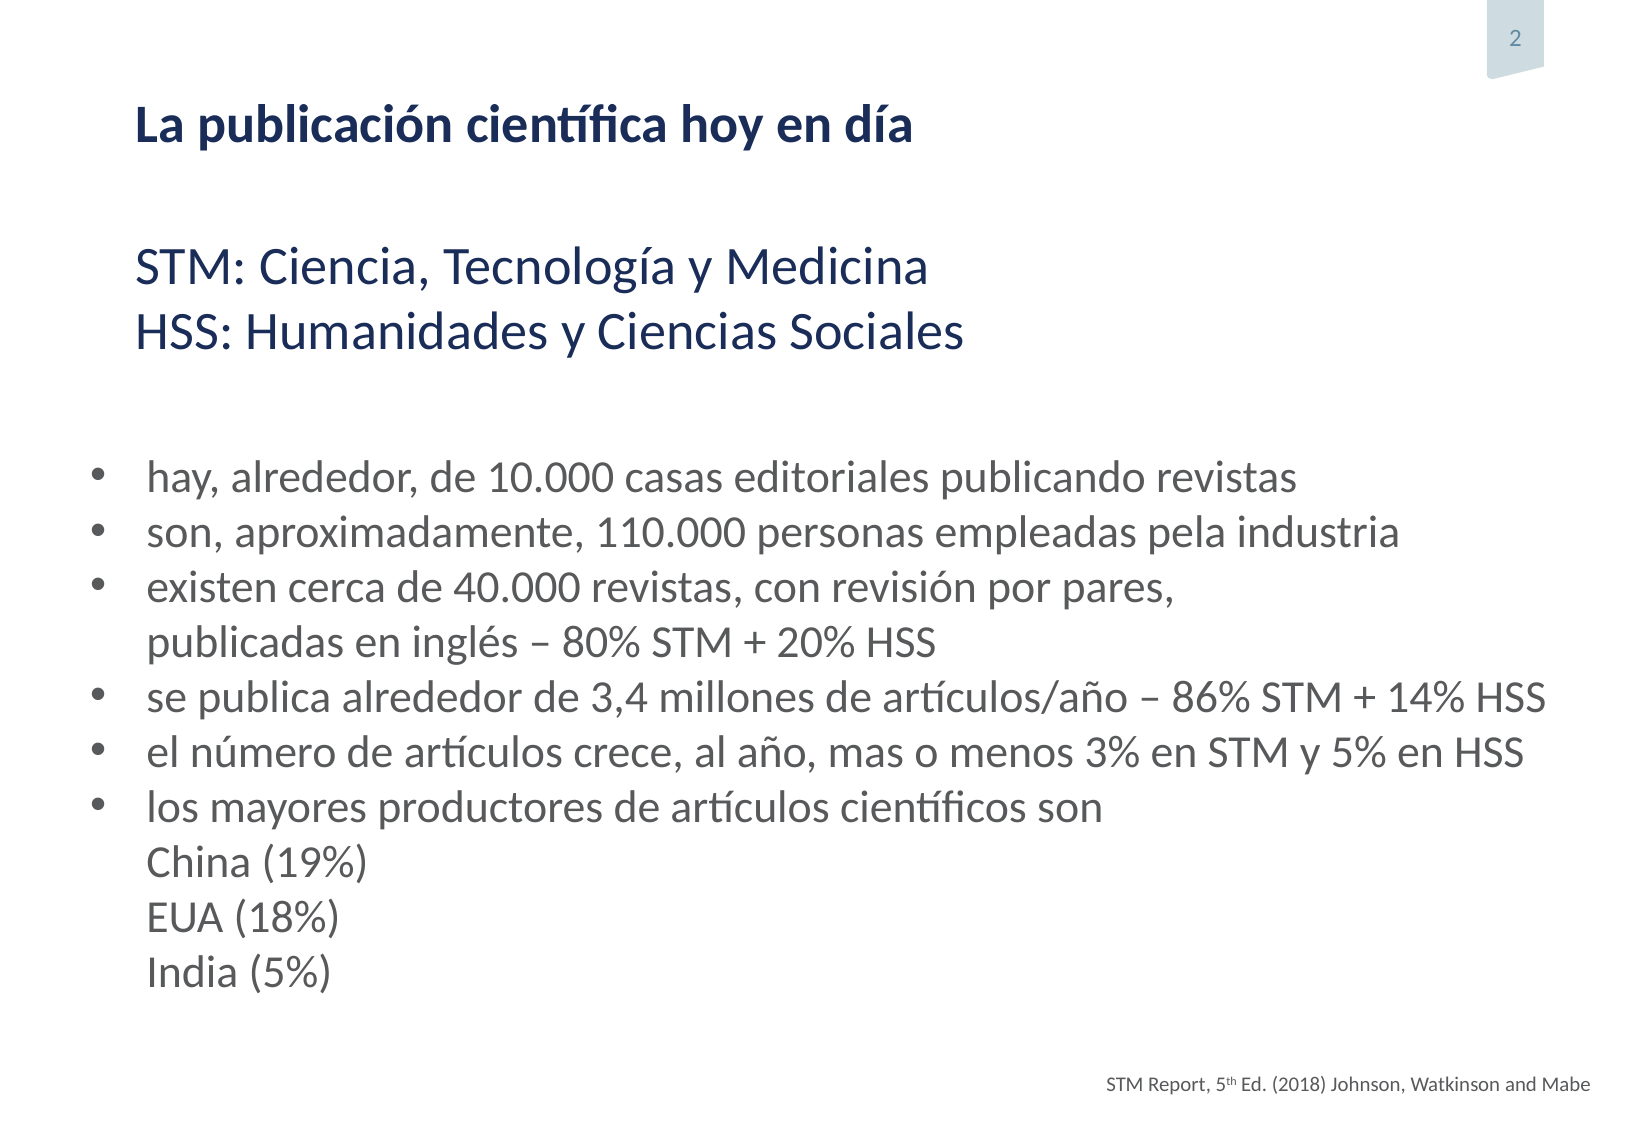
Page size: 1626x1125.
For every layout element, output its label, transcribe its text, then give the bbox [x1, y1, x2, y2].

text_box STM: Ciencia, Tecnología y Medicina HSS: Humanidades y Ciencias Sociales [135, 230, 1487, 291]
text_box hay, alrededor, de 10.000 casas editoriales publicando revistas son, aproximadamente, 110.000 personas empleadas pela industria existen cerca de 40.000 revistas, con revisión por pares, publicadas en inglés – 80% STM + 20% HSS se publica alrededor de 3,4 millones de artículos/año – 86% STM + 14% HSS el número de artículos crece, al año, mas o menos 3% en STM y 5% en HSS los mayores productores de artículos científicos son China (19%) EUA (18%) India (5%) [78, 434, 1603, 1009]
text_box STM Report, 5th Ed. (2018) Johnson, Watkinson and Mabe [1094, 1059, 1608, 1108]
title La publicación científica hoy en día [135, 88, 1487, 149]
